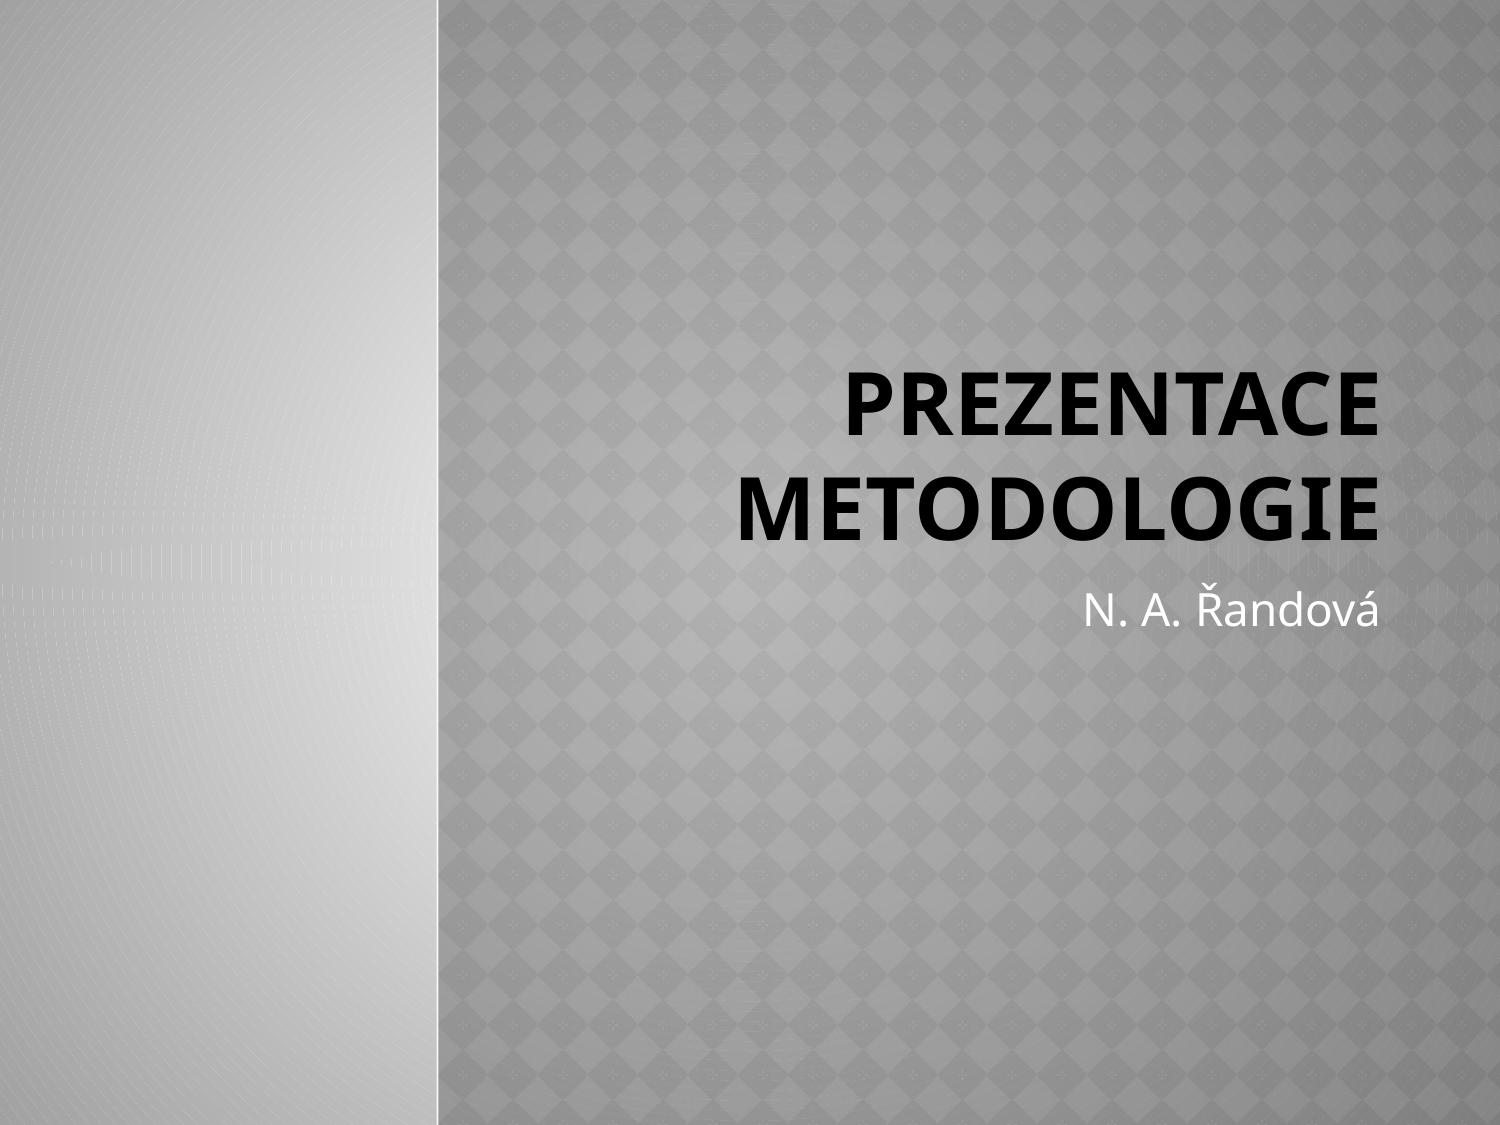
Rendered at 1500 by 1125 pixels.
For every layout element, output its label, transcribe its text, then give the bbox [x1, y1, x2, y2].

subtitle N. A. Řandová [550, 580, 1390, 762]
title Prezentace metodologie [552, 87, 1390, 558]
